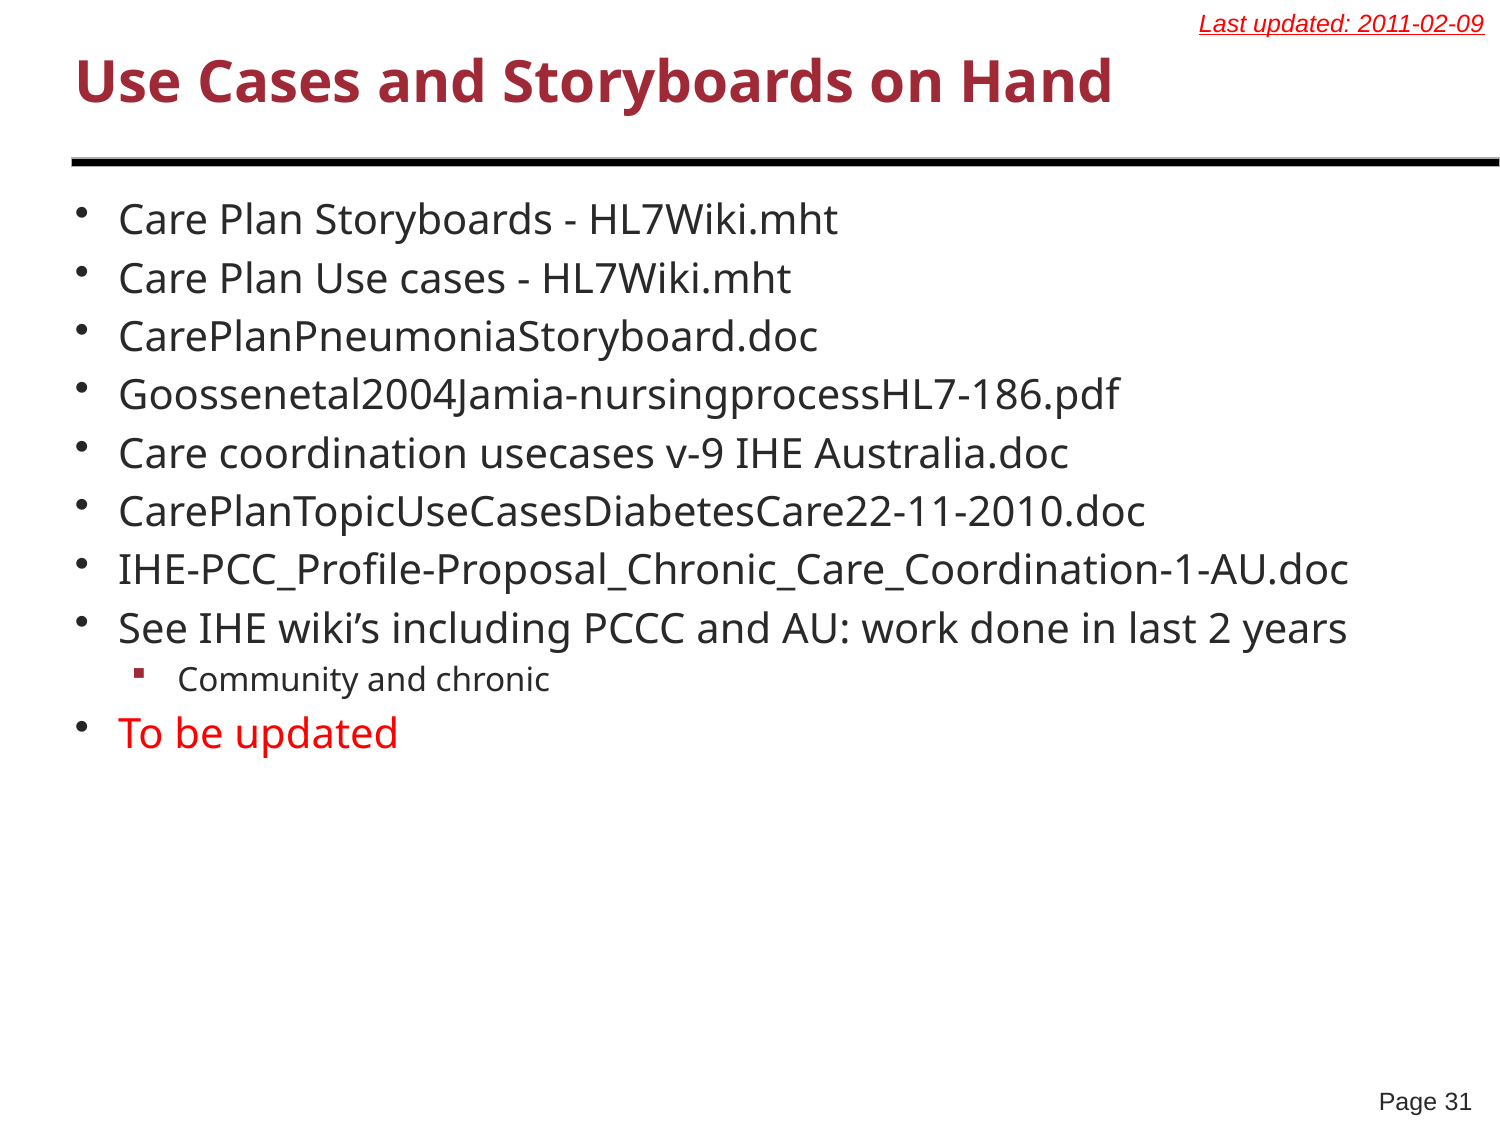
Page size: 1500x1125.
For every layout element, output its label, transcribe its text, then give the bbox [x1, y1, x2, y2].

title Use Cases and Storyboards on Hand [74, 19, 1447, 139]
text_box Last updated: 2011-02-09 [1183, 0, 1500, 45]
list Care Plan Storyboards - HL7Wiki.mht Care Plan Use cases - HL7Wiki.mht CarePlanPneumoniaStoryboard.doc Goossenetal2004Jamia-nursingprocessHL7-186.pdf Care coordination usecases v-9 IHE Australia.doc CarePlanTopicUseCasesDiabetesCare22-11-2010.doc IHE-PCC_Profile-Proposal_Chronic_Care_Coordination-1-AU.doc See IHE wiki’s including PCCC and AU: work done in last 2 years Community and chronic To be updated [74, 192, 1448, 1059]
